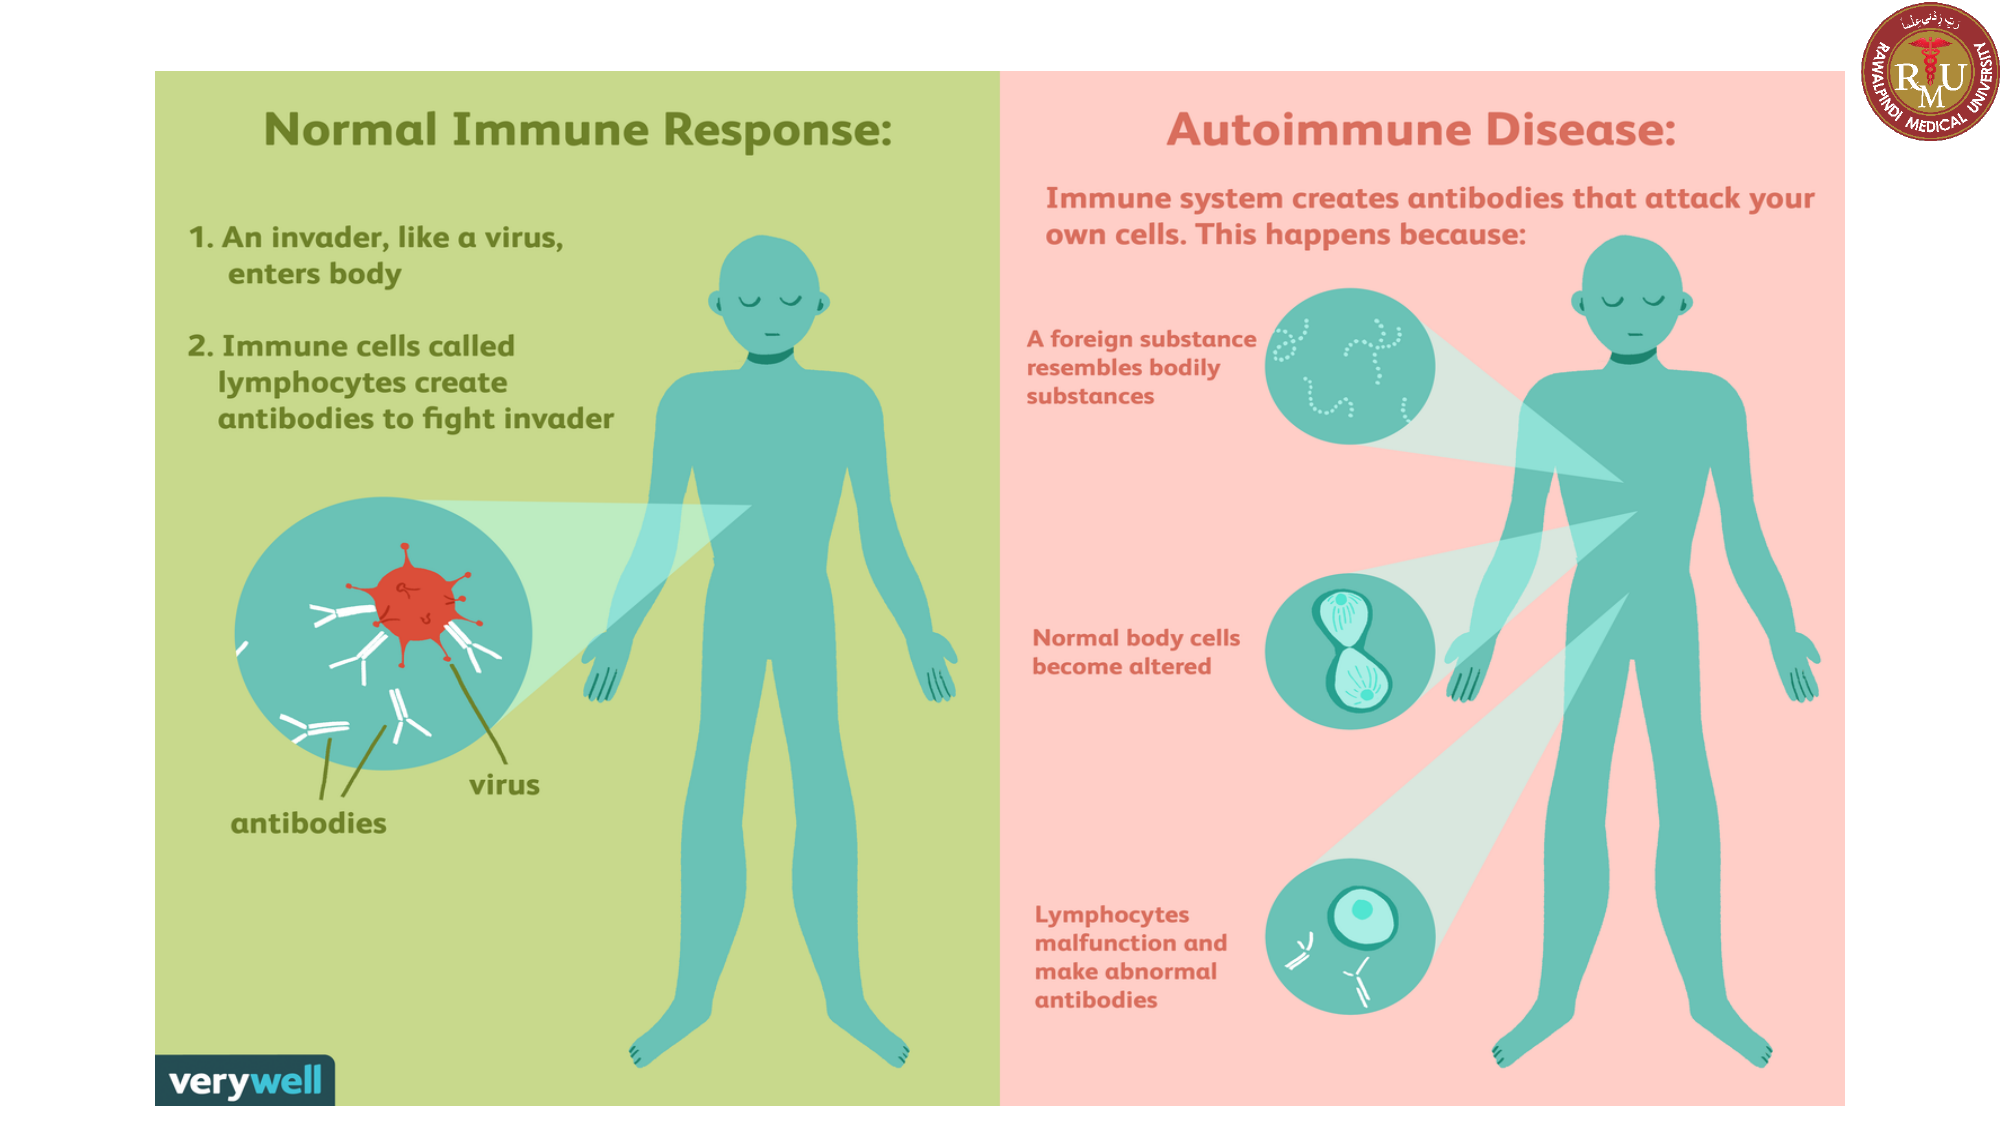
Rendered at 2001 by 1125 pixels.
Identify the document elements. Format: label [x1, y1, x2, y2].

list [155, 71, 1845, 1106]
picture [1853, 2, 2000, 141]
